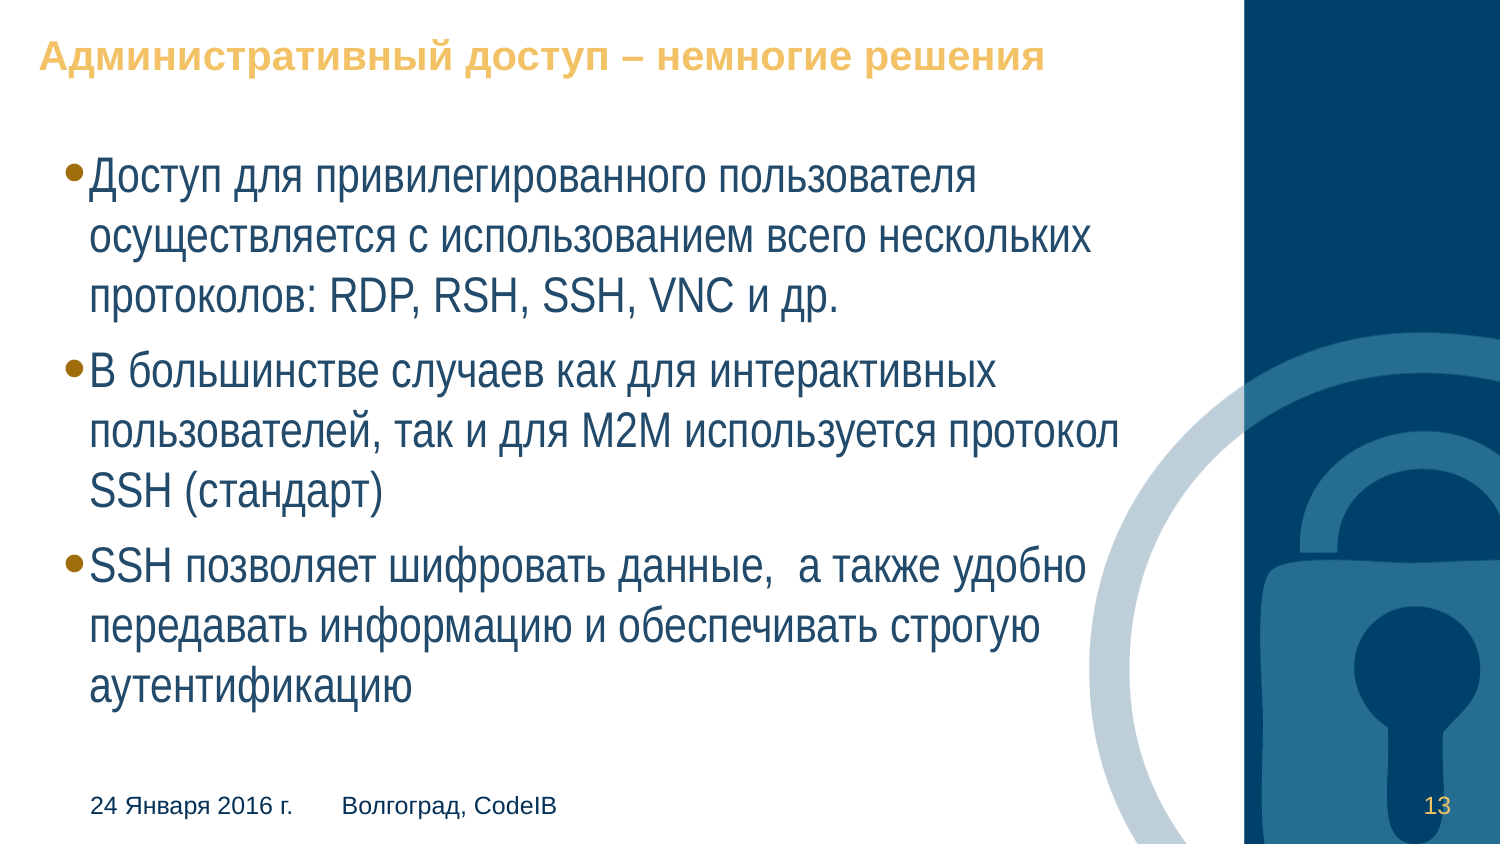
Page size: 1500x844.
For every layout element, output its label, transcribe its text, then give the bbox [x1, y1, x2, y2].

slide_number 24 Января 2016 г. [75, 782, 326, 827]
title Административный доступ – немногие решения [23, 21, 1374, 87]
text_box Доступ для привилегированного пользователя осуществляется с использованием всего нескольких протоколов: RDP, RSH, SSH, VNC и др. В большинстве случаев как для интерактивных пользователей, так и для M2M используется протокол SSH (стандарт) SSH позволяет шифровать данные, а также удобно передавать информацию и обеспечивать строгую аутентификацию [42, 134, 1193, 734]
footer Волгоград, CodeIB [326, 782, 802, 827]
slide_number 13 [1116, 782, 1467, 827]
picture [1087, 0, 1500, 844]
